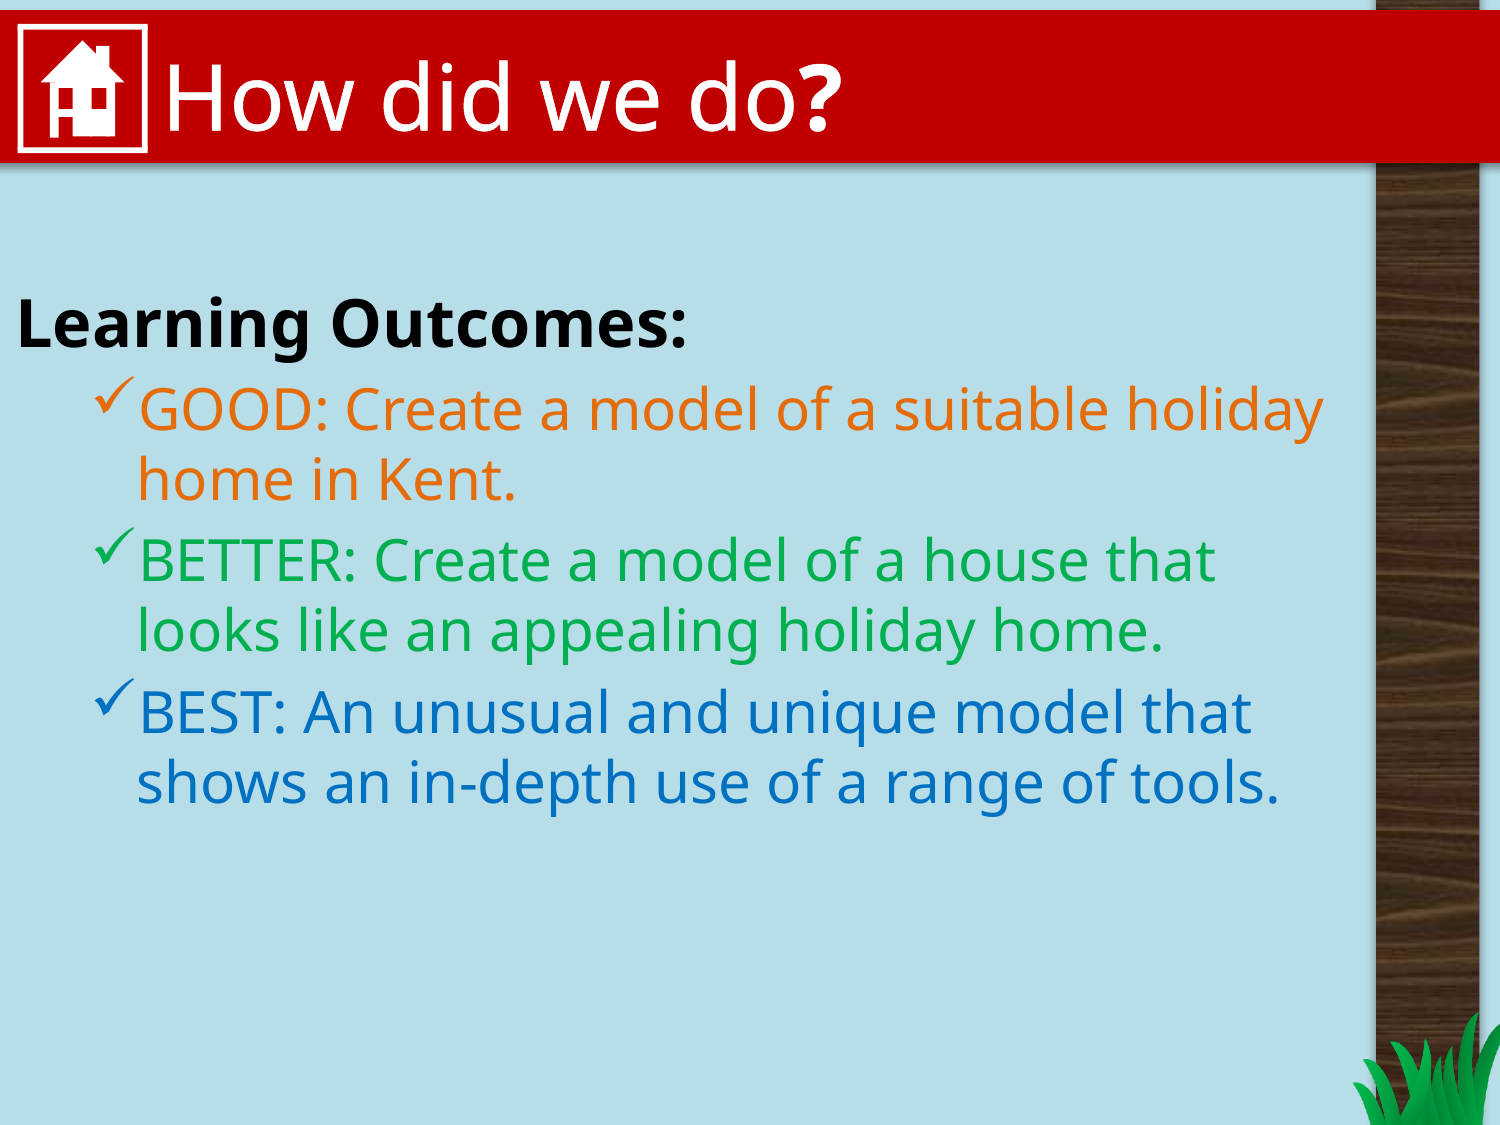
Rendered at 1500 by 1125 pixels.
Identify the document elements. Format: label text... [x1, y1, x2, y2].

list Learning Outcomes: GOOD: Create a model of a suitable holiday home in Kent. BETTER: Create a model of a house that looks like an appealing holiday home. BEST: An unusual and unique model that shows an in-depth use of a range of tools. [0, 179, 1353, 1106]
title How did we do? [146, 0, 1270, 188]
picture [1352, 163, 1500, 1125]
picture [1376, 0, 1480, 10]
